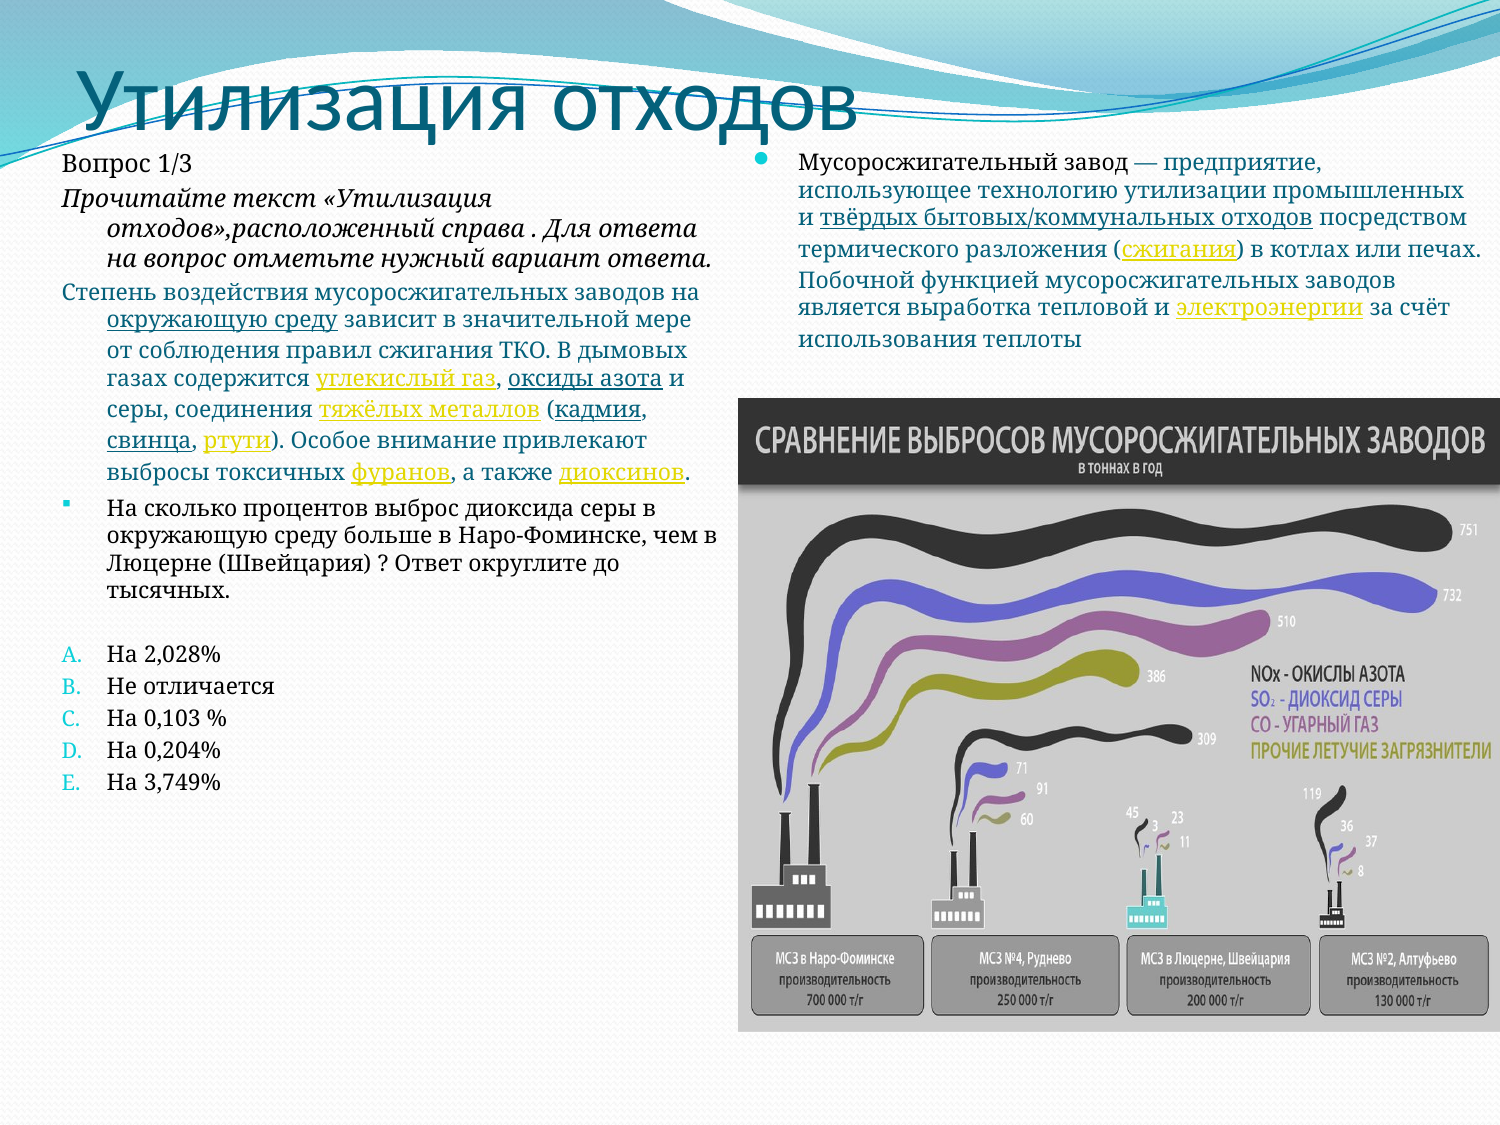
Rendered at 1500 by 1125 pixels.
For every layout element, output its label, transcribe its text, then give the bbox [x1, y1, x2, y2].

list Вопрос 1/3 Прочитайте текст «Утилизация отходов»,расположенный справа . Для ответа на вопрос отметьте нужный вариант ответа. Степень воздействия мусоросжигательных заводов на окружающую среду зависит в значительной мере от соблюдения правил сжигания ТКО. В дымовых газах содержится углекислый газ, оксиды азота и серы, соединения тяжёлых металлов (кадмия, свинца, ртути). Особое внимание привлекают выбросы токсичных фуранов, а также диоксинов. На сколько процентов выброс диоксида серы в окружающую среду больше в Наро-Фоминске, чем в Люцерне (Швейцария) ? Ответ округлите до тысячных. На 2,028% Не отличается На 0,103 % На 0,204% На 3,749% [46, 140, 738, 1024]
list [737, 398, 1500, 1032]
list Мусоросжигательный завод — предприятие, использующее технологию утилизации промышленных и твёрдых бытовых/коммунальных отходов посредством термического разложения (сжигания) в котлах или печах. Побочной функцией мусоросжигательных заводов является выработка тепловой и электроэнергии за счёт использования теплоты [738, 140, 1500, 375]
title Утилизация отходов [76, 31, 1340, 140]
